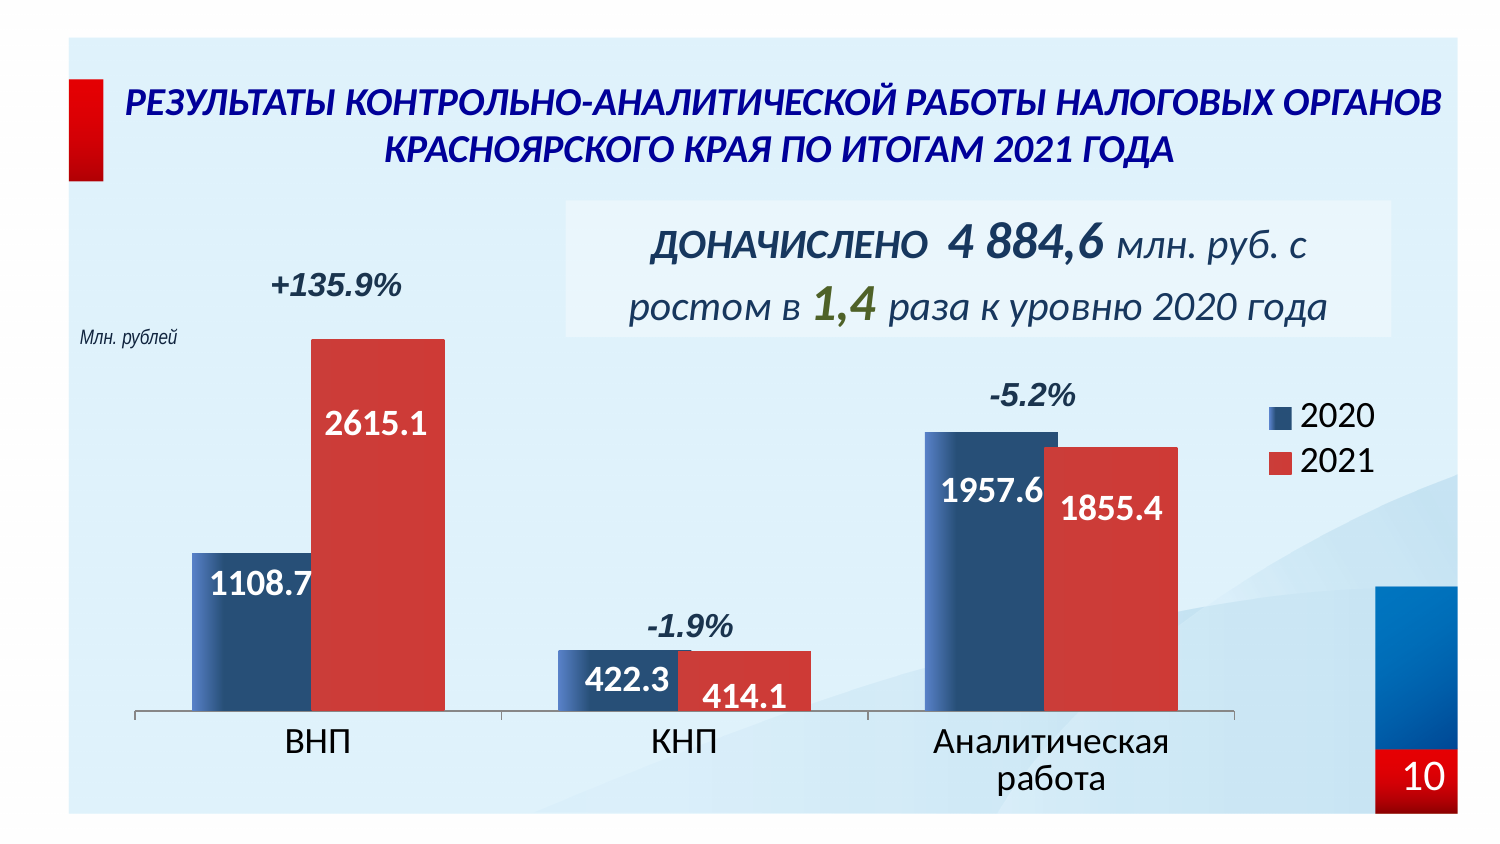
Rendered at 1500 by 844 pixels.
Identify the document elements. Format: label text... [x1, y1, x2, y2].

text_box Млн. рублей [64, 316, 106, 356]
picture [0, 0, 1500, 844]
text_box 10 [1372, 740, 1475, 819]
title РЕЗУЛЬТАТЫ КОНТРОЛЬНО-АНАЛИТИЧЕСКОЙ РАБОТЫ НАЛОГОВЫХ ОРГАНОВ КРАСНОЯРСКОГО КРАЯ ПО ИТОГАМ 2021 ГОДА [67, 67, 1500, 180]
chart [111, 88, 1400, 801]
